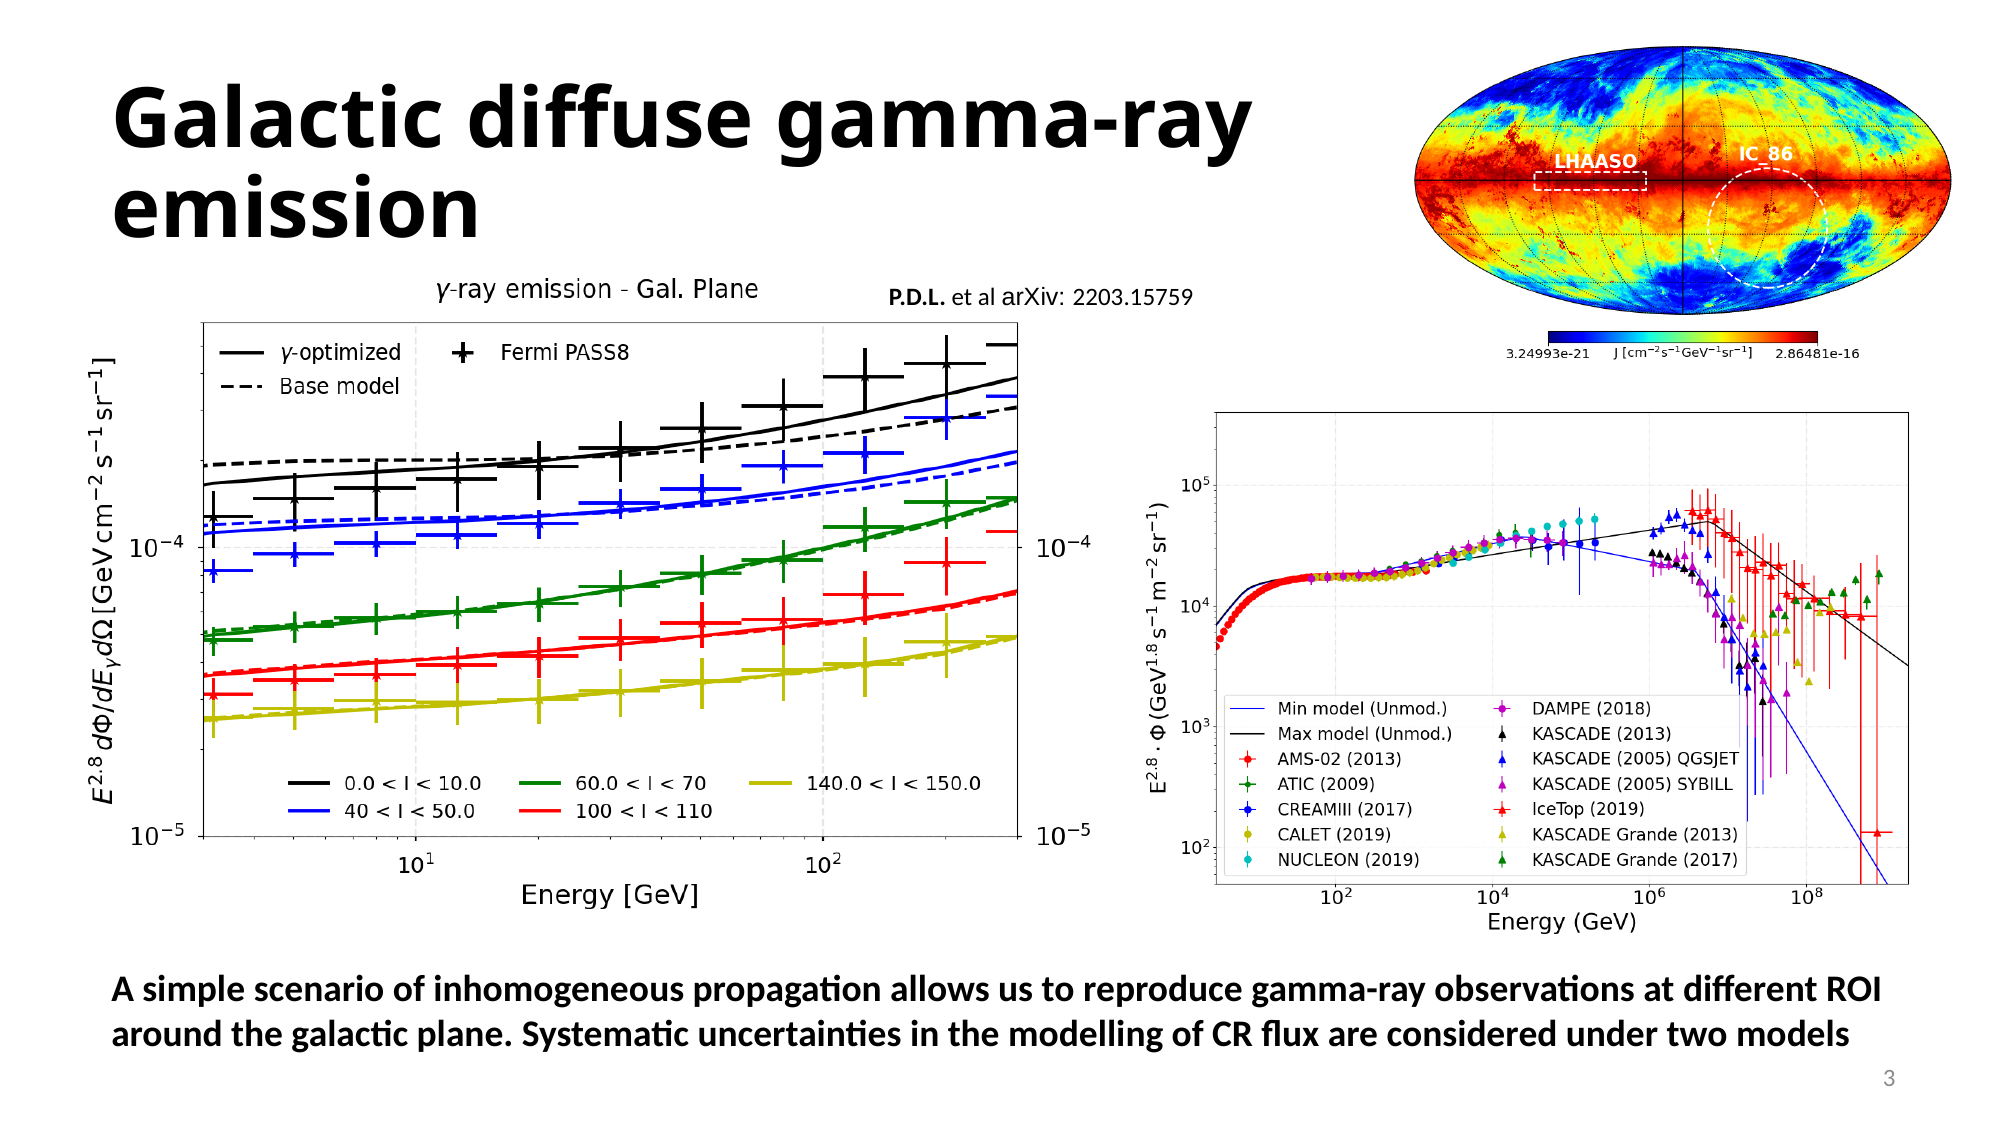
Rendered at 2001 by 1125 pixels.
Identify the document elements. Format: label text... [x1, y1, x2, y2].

text_box A simple scenario of inhomogeneous propagation allows us to reproduce gamma-ray observations at different ROI around the galactic plane. Systematic uncertainties in the modelling of CR flux are considered under two models [96, 956, 1902, 1062]
slide_number 3 [1460, 1046, 1911, 1107]
picture [71, 242, 1122, 909]
text_box P.D.L. et al arXiv: 2203.15759 [1122, 272, 1402, 318]
title Galactic diffuse gamma-ray emission [96, 34, 1367, 272]
picture [1402, 25, 1963, 381]
picture [1137, 403, 1917, 945]
